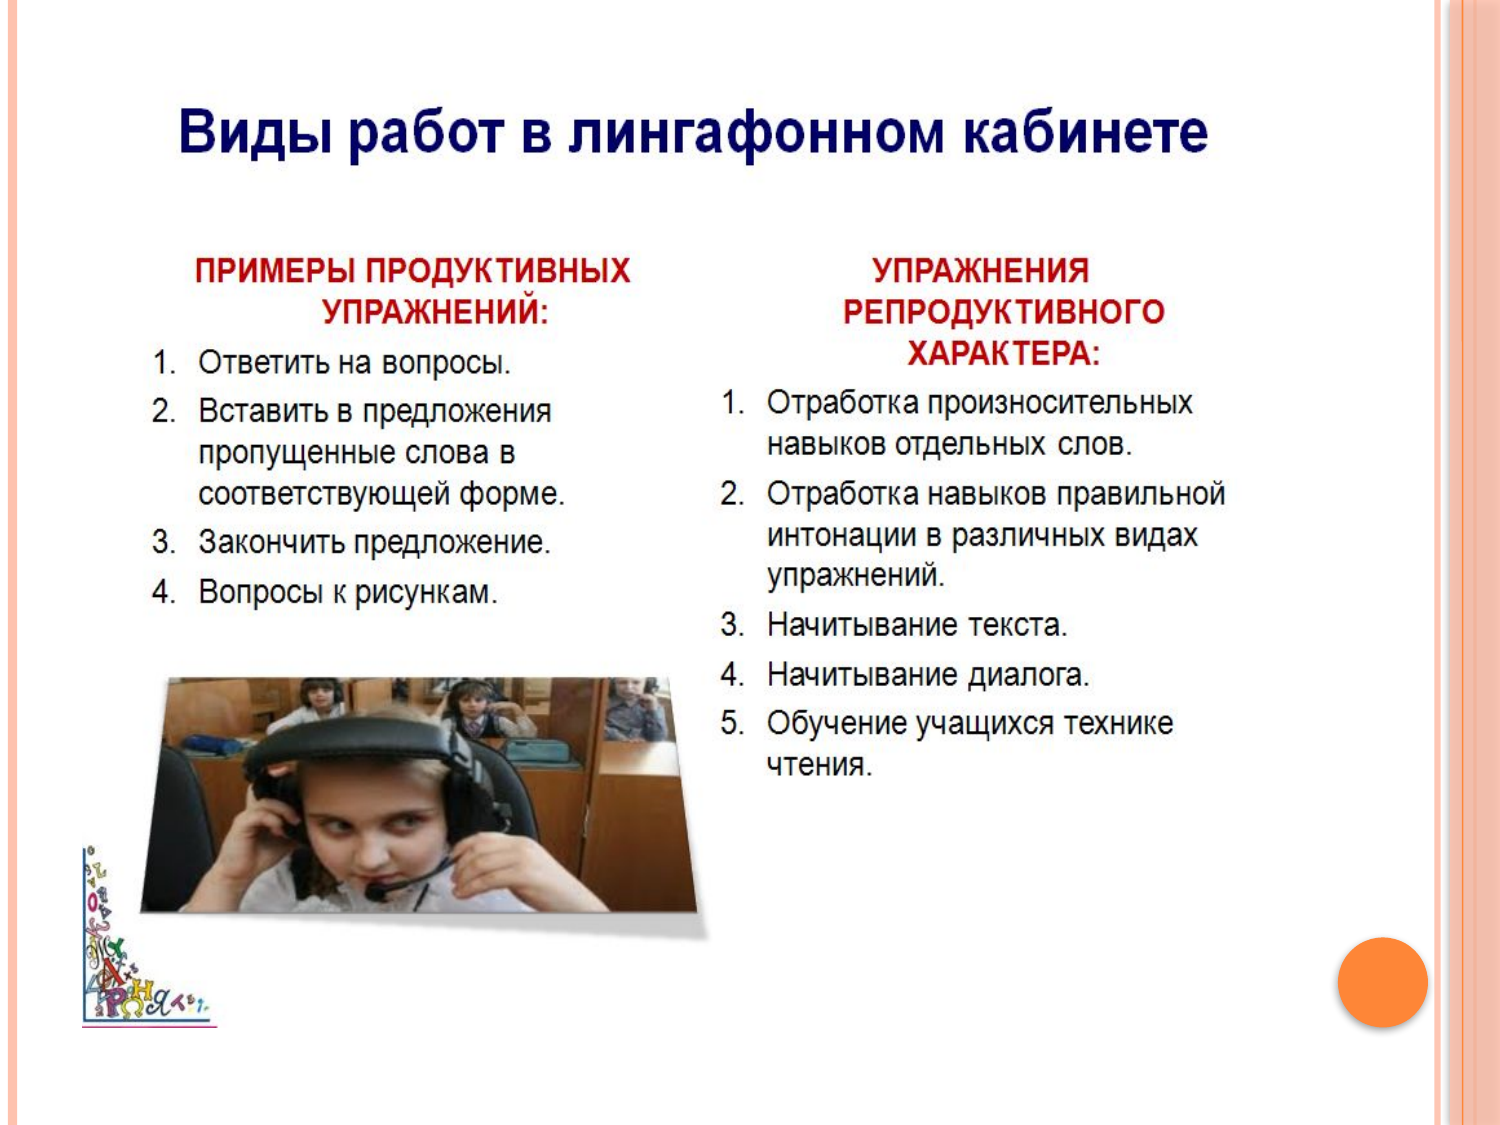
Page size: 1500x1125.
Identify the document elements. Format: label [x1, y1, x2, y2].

list [81, 22, 1308, 1028]
